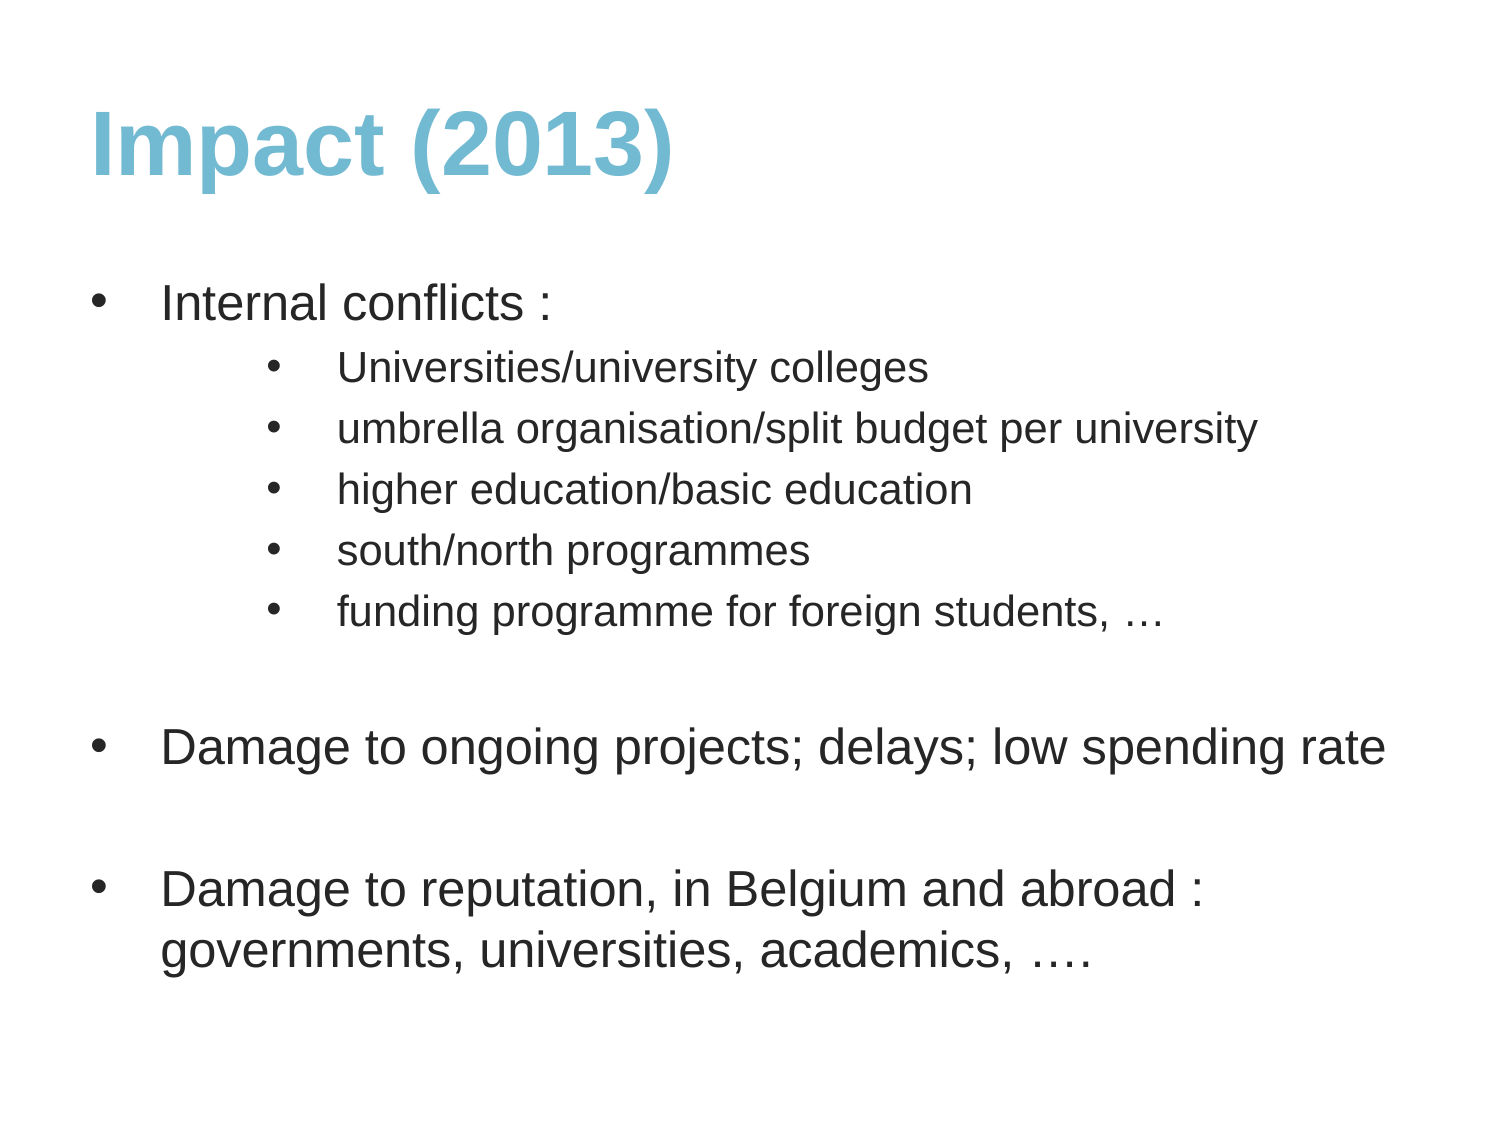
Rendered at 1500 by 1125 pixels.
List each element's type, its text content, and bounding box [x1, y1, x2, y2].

title Impact (2013) [75, 45, 1425, 233]
list Internal conflicts : Universities/university colleges umbrella organisation/split budget per university higher education/basic education south/north programmes funding programme for foreign students, … Damage to ongoing projects; delays; low spending rate Damage to reputation, in Belgium and abroad : governments, universities, academics, …. [75, 262, 1425, 1035]
